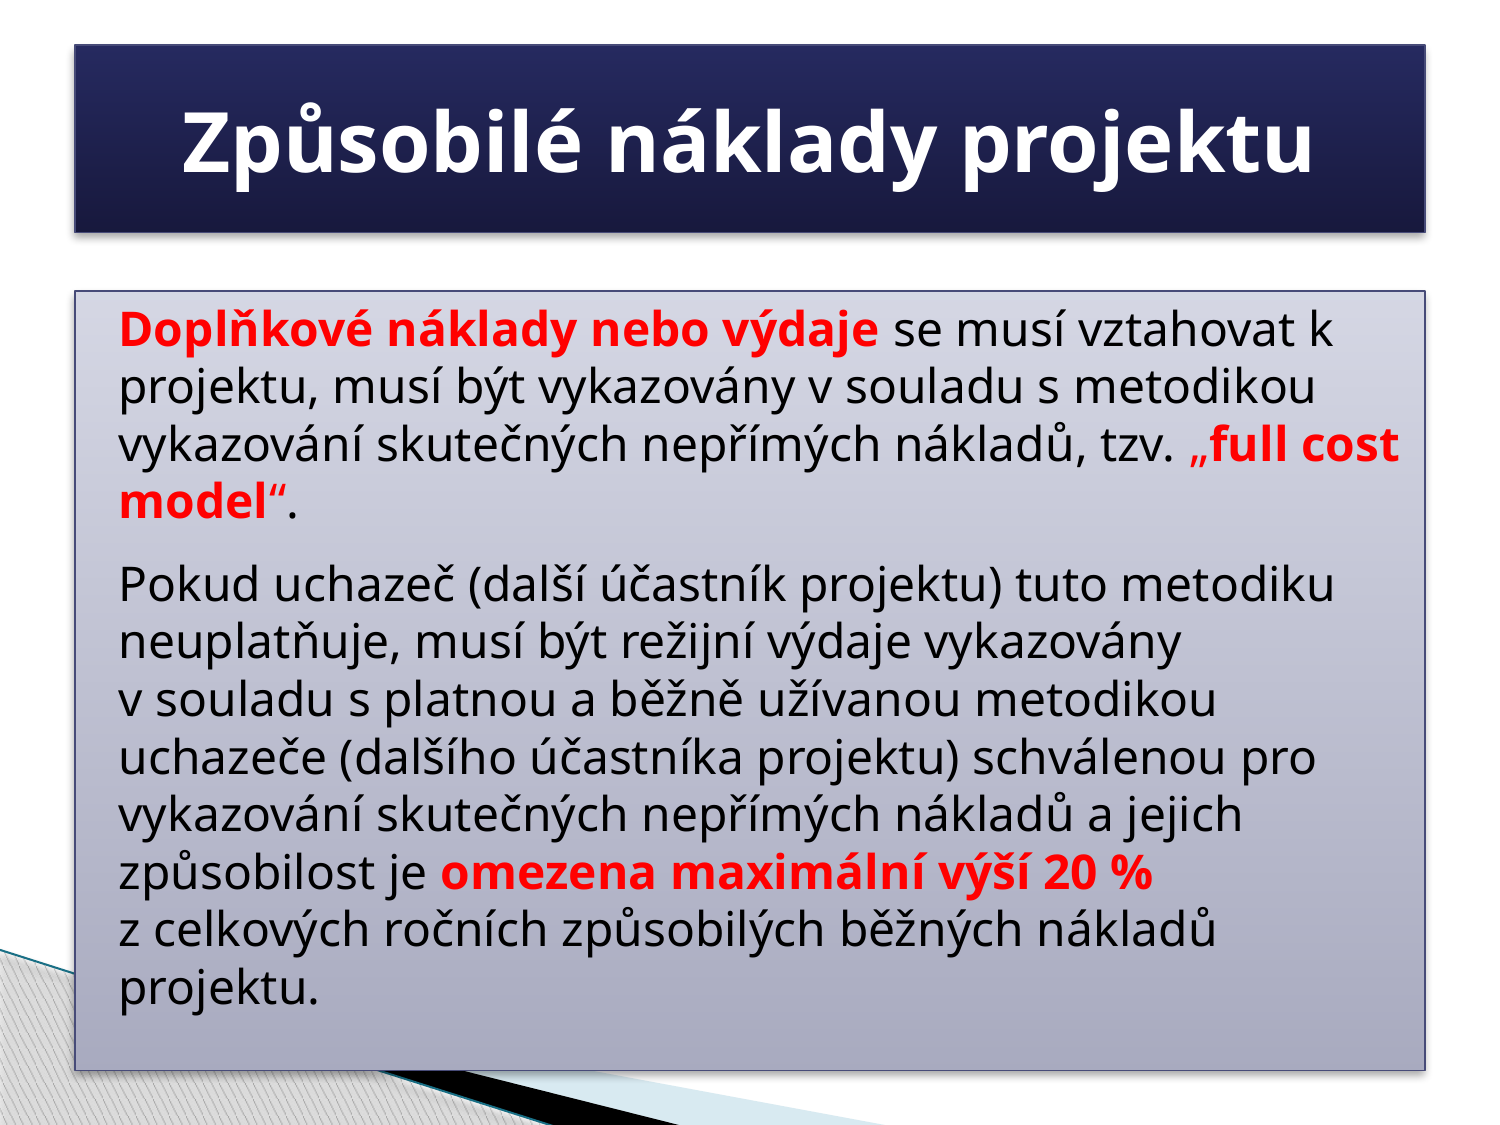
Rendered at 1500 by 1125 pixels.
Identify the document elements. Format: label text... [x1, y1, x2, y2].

list Doplňkové náklady nebo výdaje se musí vztahovat k projektu, musí být vykazovány v souladu s metodikou vykazování skutečných nepřímých nákladů, tzv. „full cost model“. Pokud uchazeč (další účastník projektu) tuto metodiku neuplatňuje, musí být režijní výdaje vykazovány v souladu s platnou a běžně užívanou metodikou uchazeče (dalšího účastníka projektu) schválenou pro vykazování skutečných nepřímých nákladů a jejich způsobilost je omezena maximální výší 20 % z celkových ročních způsobilých běžných nákladů projektu. [74, 290, 1426, 1071]
text_box Způsobilé náklady projektu [74, 44, 1426, 233]
